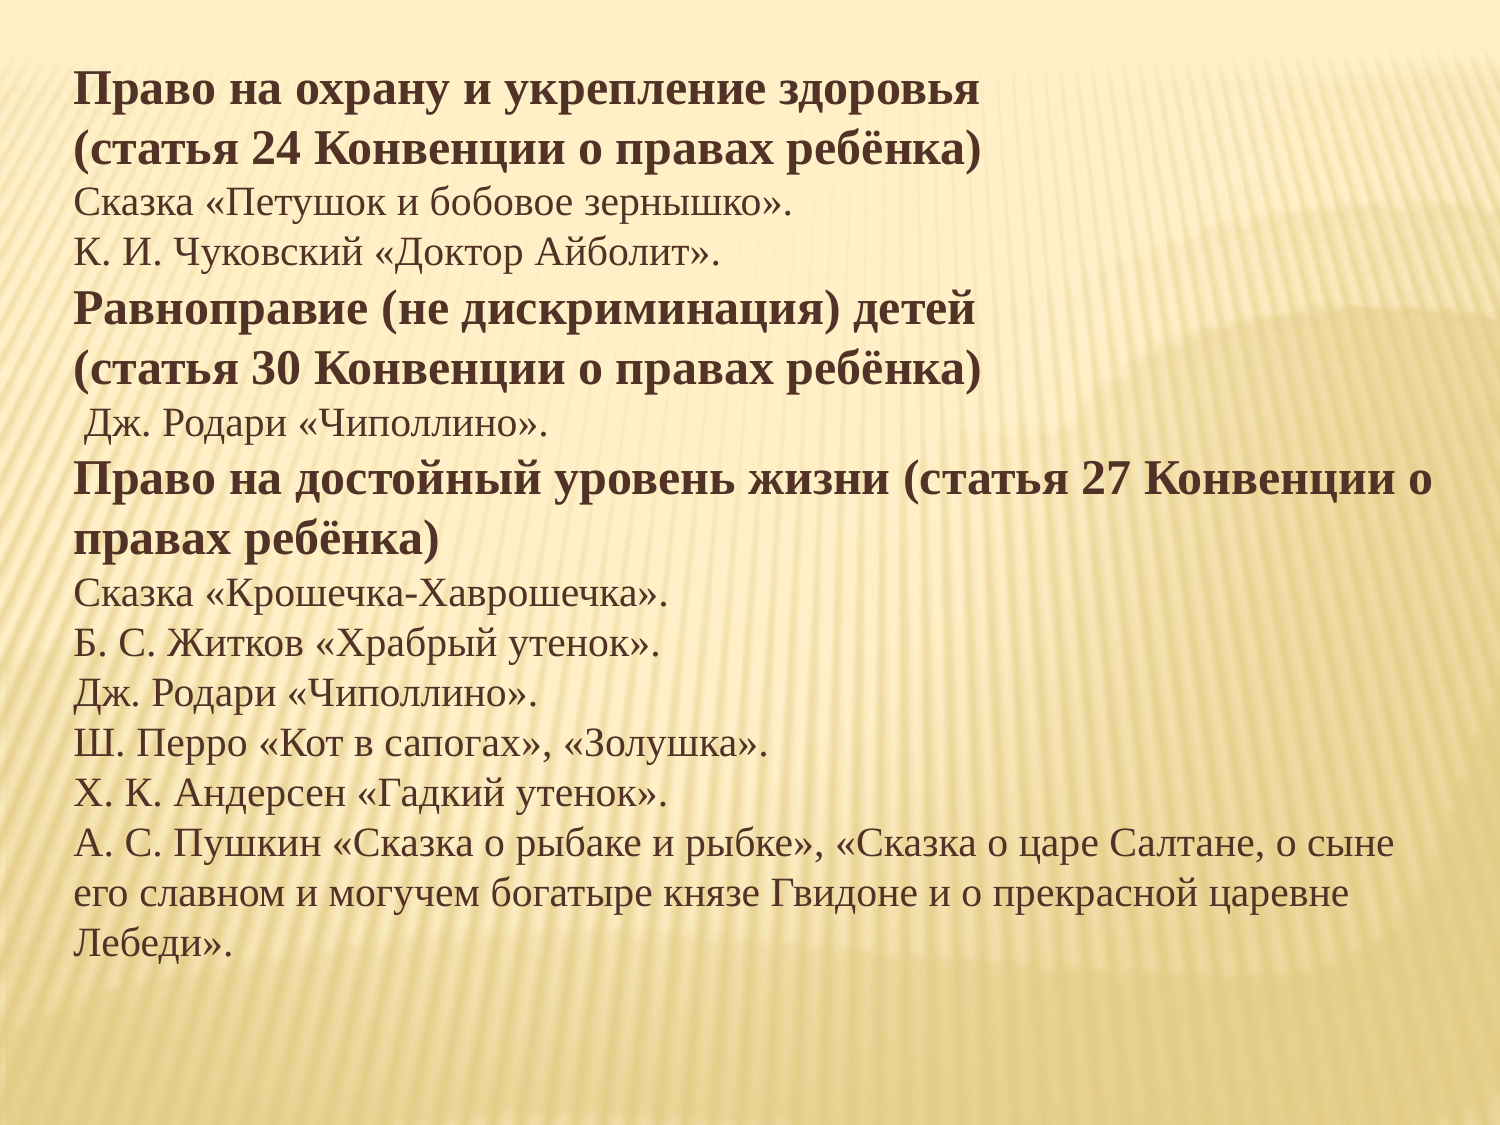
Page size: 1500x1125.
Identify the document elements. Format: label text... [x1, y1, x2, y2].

text_box Право на охрану и укрепление здоровья (статья 24 Конвенции о правах ребёнка) Сказка «Петушок и бобовое зернышко». К. И. Чуковский «Доктор Айболит». Равноправие (не дискриминация) детей (статья 30 Конвенции о правах ребёнка) Дж. Родари «Чиполлино». Право на достойный уровень жизни (статья 27 Конвенции о правах ребёнка) Сказка «Крошечка-Хаврошечка». Б. С. Житков «Храбрый утенок». Дж. Родари «Чиполлино». Ш. Перро «Кот в сапогах», «Золушка». X. К. Андерсен «Гадкий утенок». А. С. Пушкин «Сказка о рыбаке и рыбке», «Сказка о царе Салтане, о сыне его славном и могучем богатыре князе Гвидоне и о прекрасной царевне Лебеди». [58, 46, 1465, 1022]
